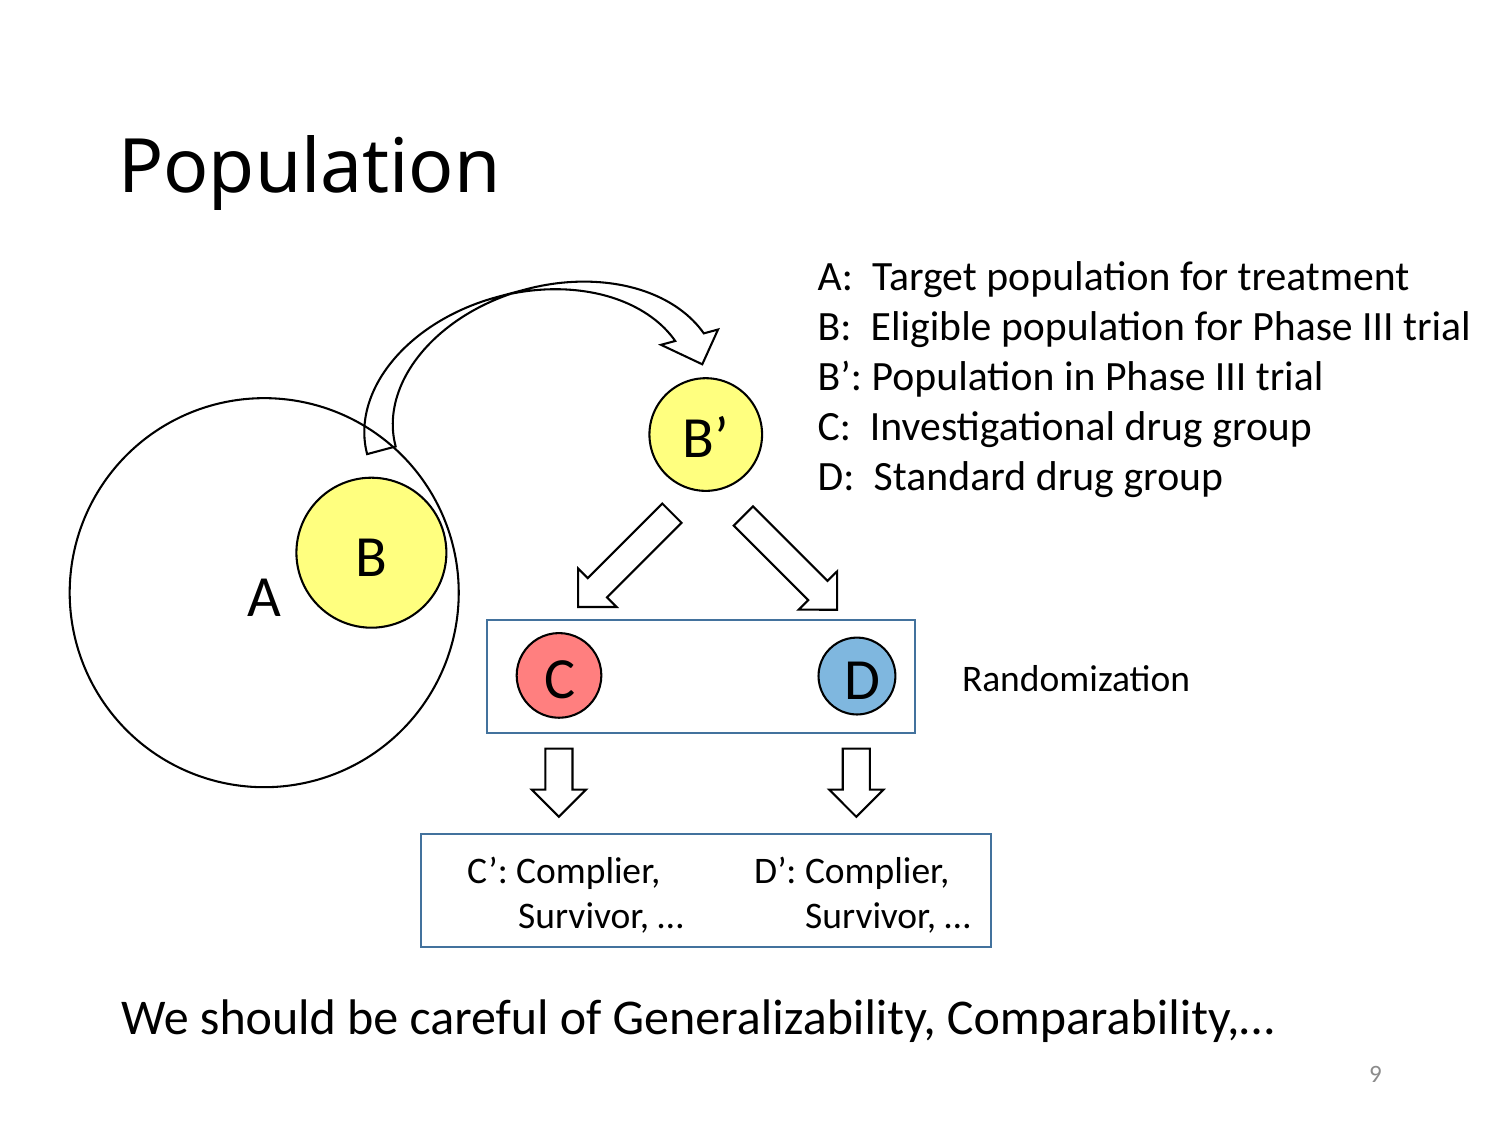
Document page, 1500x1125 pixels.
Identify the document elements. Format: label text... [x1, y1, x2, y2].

text_box [486, 619, 916, 734]
text_box [577, 502, 684, 609]
text_box [826, 747, 886, 819]
text_box Randomization [947, 646, 1206, 706]
text_box [732, 504, 839, 611]
text_box [529, 747, 589, 819]
text_box [363, 280, 720, 456]
text_box A: Target population for treatment B: Eligible population for Phase III trial B’: Population in Phase III trial C: Investigational drug group D: Standard drug group [802, 241, 1487, 507]
text_box A [68, 397, 460, 789]
text_box B [295, 476, 448, 629]
text_box We should be careful of Generalizability, Comparability,… [106, 977, 1290, 1053]
slide_number 9 [1059, 1042, 1397, 1103]
text_box B’ [648, 377, 764, 492]
title Population [103, 59, 1397, 278]
text_box [420, 833, 992, 948]
